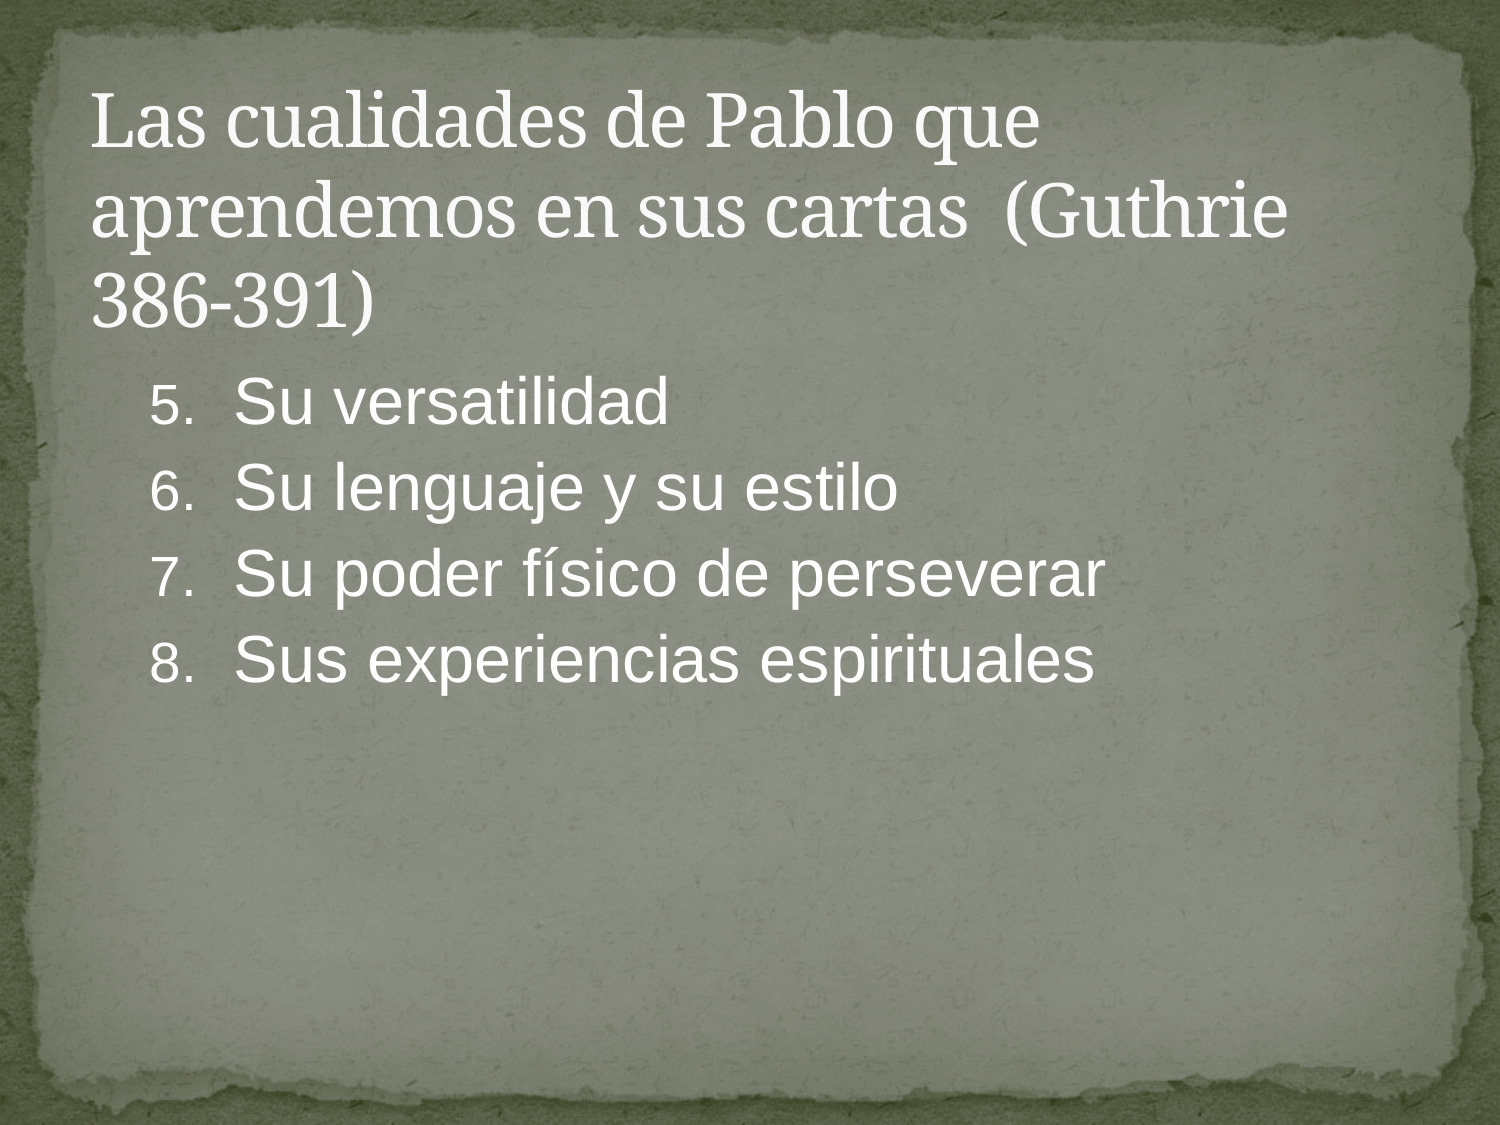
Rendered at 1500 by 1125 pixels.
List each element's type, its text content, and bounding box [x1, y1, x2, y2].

title Las cualidades de Pablo que aprendemos en sus cartas (Guthrie 386-391) [74, 62, 1425, 350]
list Su versatilidad Su lenguaje y su estilo Su poder físico de perseverar Sus experiencias espirituales [75, 350, 1425, 1100]
